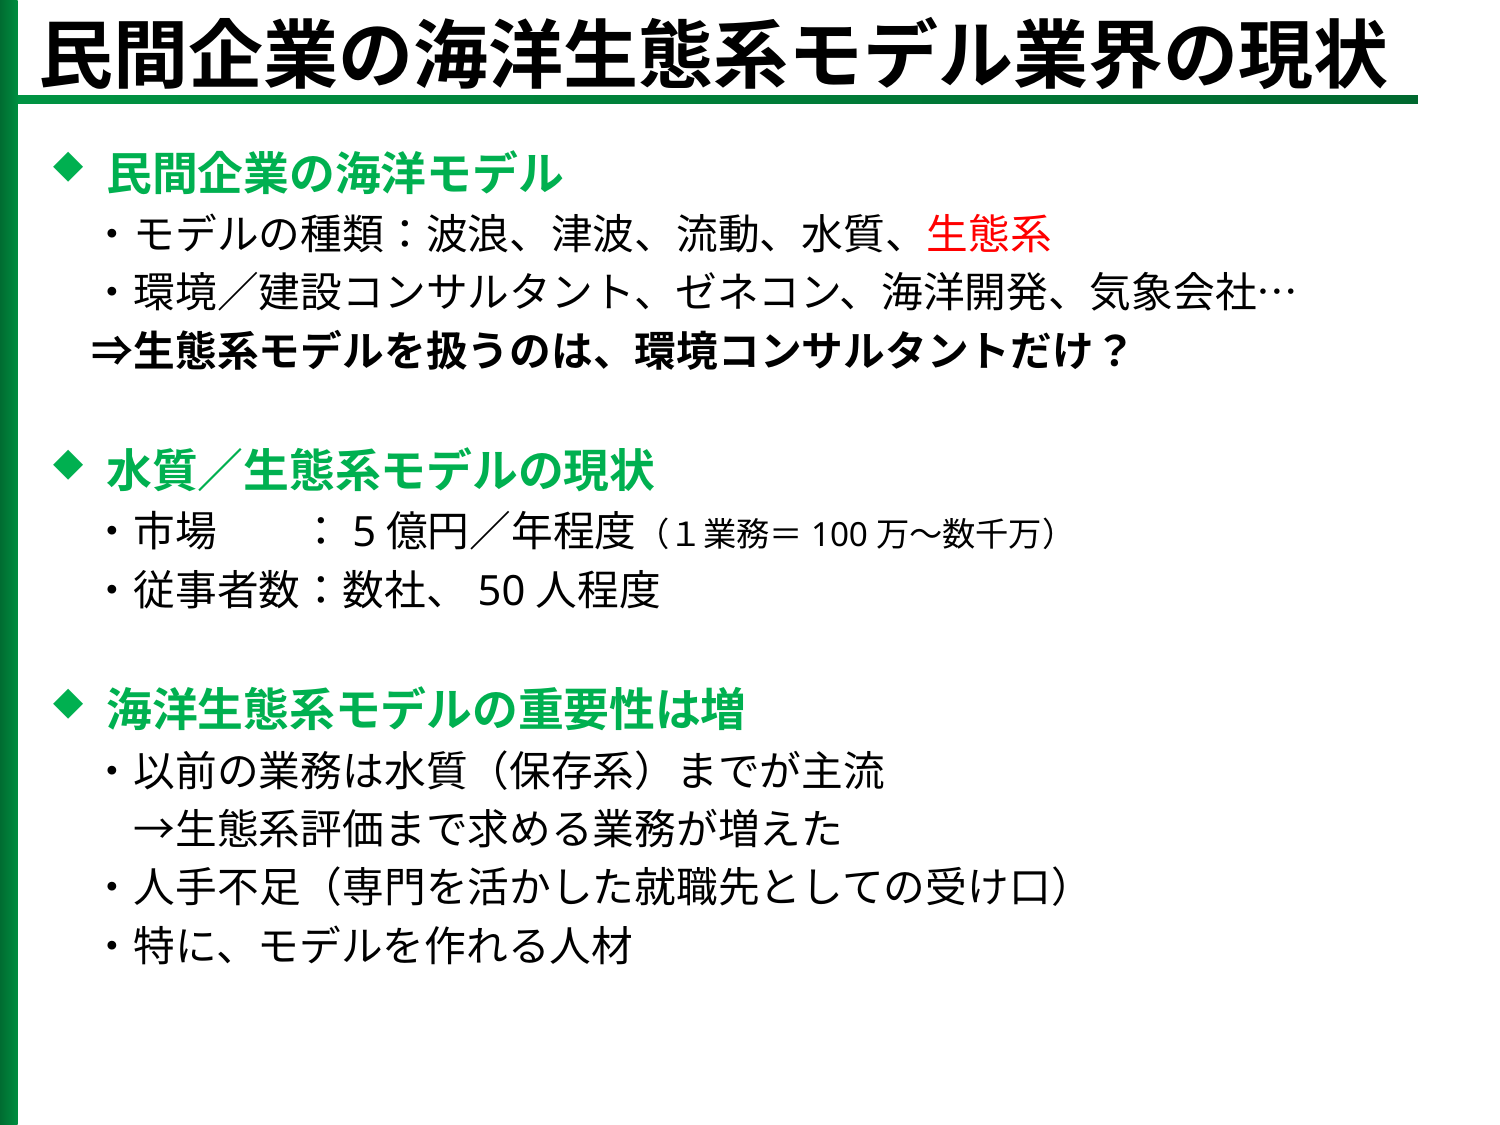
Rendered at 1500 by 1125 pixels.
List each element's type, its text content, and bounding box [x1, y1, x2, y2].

title 民間企業の海洋生態系モデル業界の現状 [23, 0, 1500, 106]
list 民間企業の海洋モデル ・モデルの種類：波浪、津波、流動、水質、生態系 ・環境／建設コンサルタント、ゼネコン、海洋開発、気象会社… ⇒生態系モデルを扱うのは、環境コンサルタントだけ？ 水質／生態系モデルの現状 ・市場 ：5億円／年程度（１業務＝100万～数千万） ・従事者数：数社、50人程度 海洋生態系モデルの重要性は増 ・以前の業務は水質（保存系）までが主流 →生態系評価まで求める業務が増えた ・人手不足（専門を活かした就職先としての受け口） ・特に、モデルを作れる人材 [34, 136, 1500, 1106]
slide_number 18 [1149, 0, 1500, 60]
